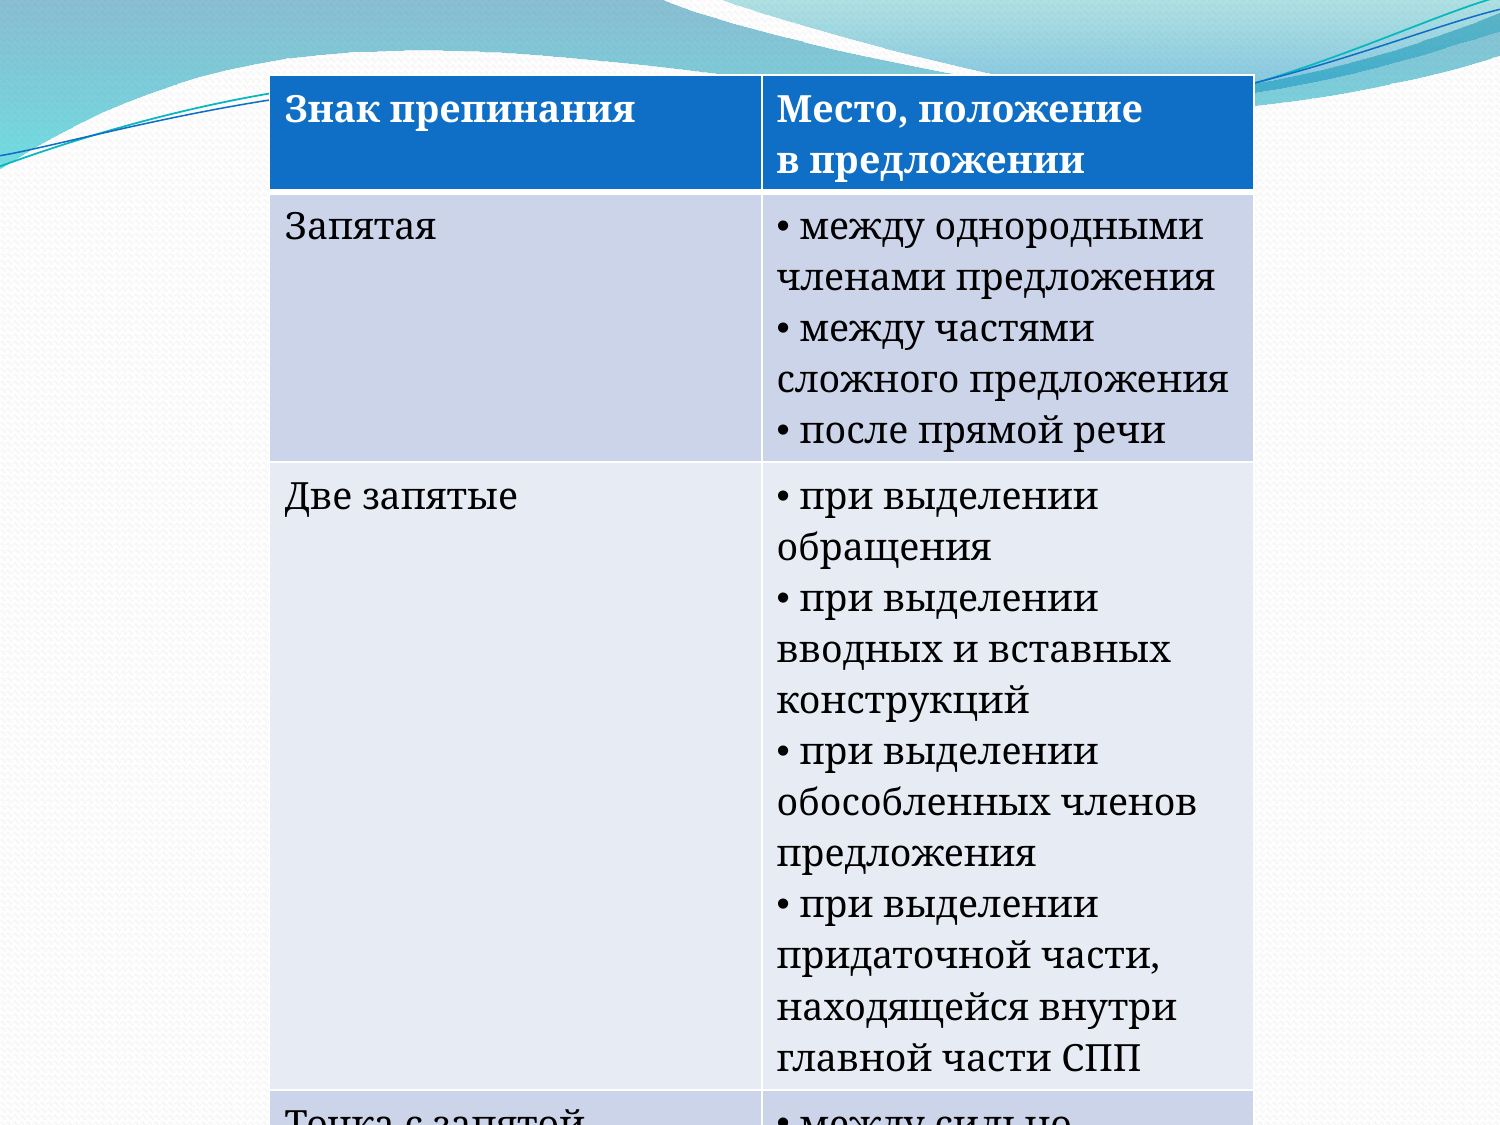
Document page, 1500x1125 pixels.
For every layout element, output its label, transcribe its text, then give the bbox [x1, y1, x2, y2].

table_cell Точка с запятой [270, 1091, 761, 1125]
table_cell Две запятые [270, 463, 761, 1089]
table_header Знак препинания [270, 76, 761, 189]
table_cell Запятая [270, 195, 761, 461]
table_header Место, положение в предложении [763, 76, 1253, 189]
table_cell между однородными членами предложения между частями сложного предложения после прямой речи [763, 195, 1253, 461]
table_cell между сильно распространёнными частями ССП и БСП [763, 1091, 1253, 1125]
table_cell при выделении обращения при выделении вводных и вставных конструкций при выделении обособленных членов предложения при выделении придаточной части, находящейся внутри главной части СПП [763, 463, 1253, 1089]
